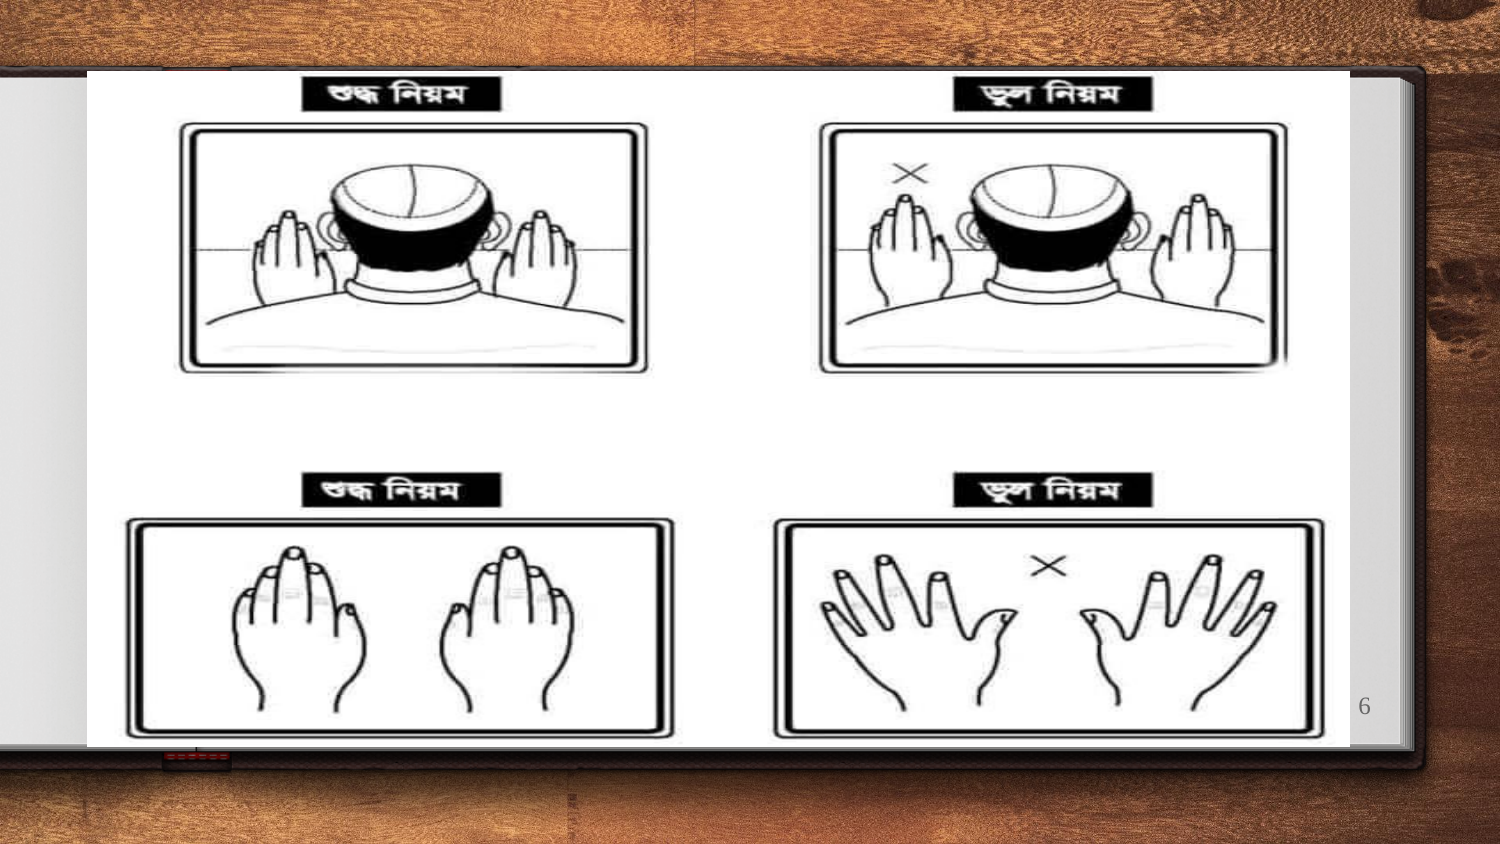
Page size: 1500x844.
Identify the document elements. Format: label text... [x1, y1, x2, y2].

slide_number 6 [1354, 672, 1386, 737]
picture [0, 0, 1500, 844]
